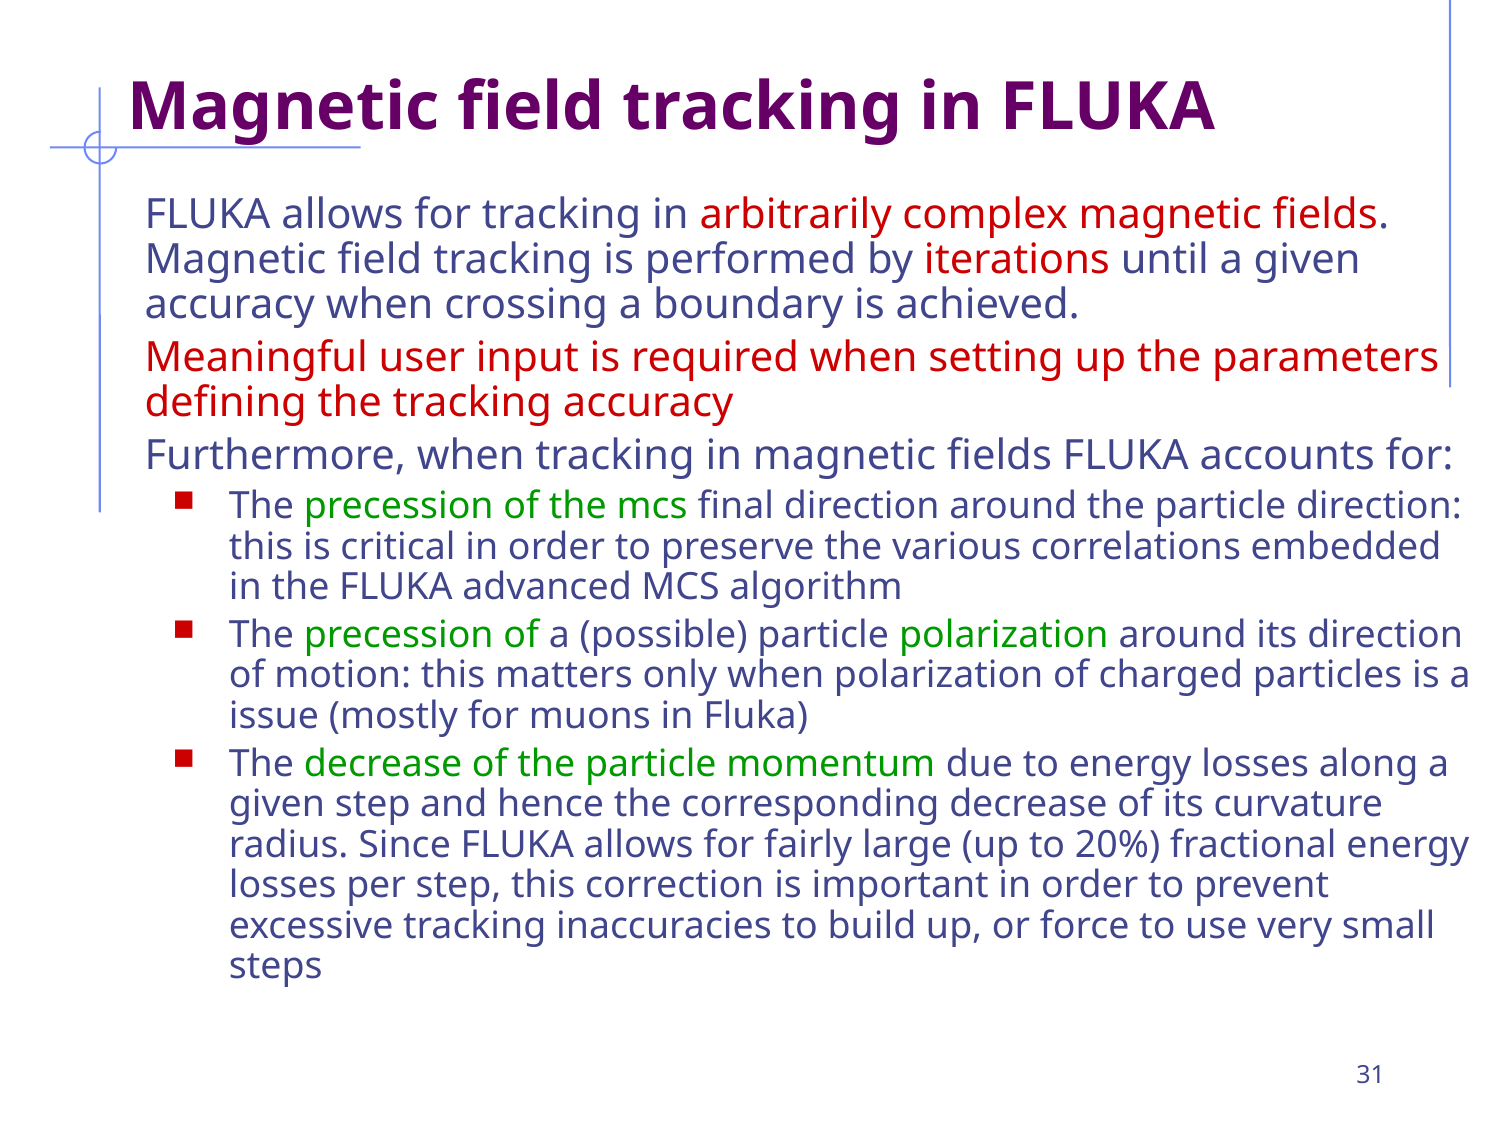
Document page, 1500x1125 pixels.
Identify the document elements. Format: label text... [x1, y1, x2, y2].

slide_number 31 [1137, 1049, 1401, 1101]
list FLUKA allows for tracking in arbitrarily complex magnetic fields. Magnetic field tracking is performed by iterations until a given accuracy when crossing a boundary is achieved. Meaningful user input is required when setting up the parameters defining the tracking accuracy. Furthermore, when tracking in magnetic fields FLUKA accounts for: The precession of the mcs final direction around the particle direction: this is critical in order to preserve the various correlations embedded in the FLUKA advanced MCS algorithm The precession of a (possible) particle polarization around its direction of motion: this matters only when polarization of charged particles is a issue (mostly for muons in Fluka) The decrease of the particle momentum due to energy losses along a given step and hence the corresponding decrease of its curvature radius. Since FLUKA allows for fairly large (up to 20%) fractional energy losses per step, this correction is important in order to prevent excessive tracking inaccuracies to build up, or force to use very small steps [129, 184, 1500, 1033]
title Magnetic field tracking in FLUKA [112, 49, 1389, 151]
